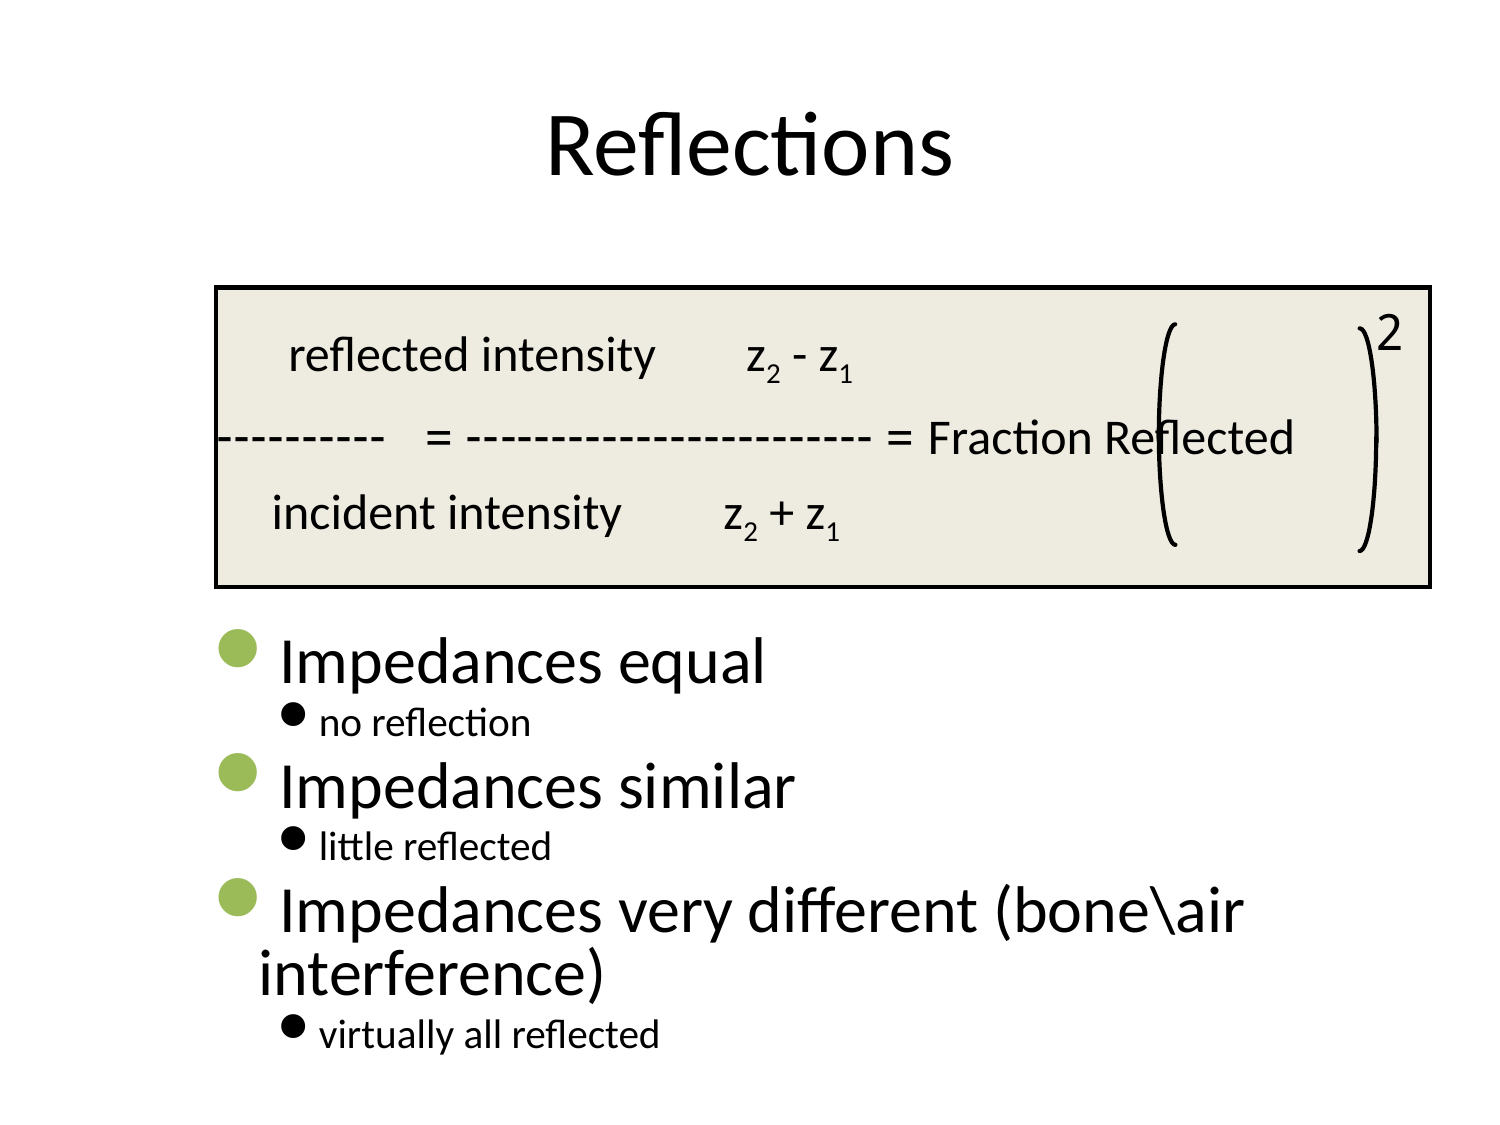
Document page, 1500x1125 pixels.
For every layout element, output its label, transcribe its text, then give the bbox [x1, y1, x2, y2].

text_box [180, 287, 1430, 588]
list Impedances equal no reflection Impedances similar little reflected Impedances very different (bone\air interference) virtually all reflected [199, 626, 1383, 1067]
title Reflections [75, 45, 1425, 233]
